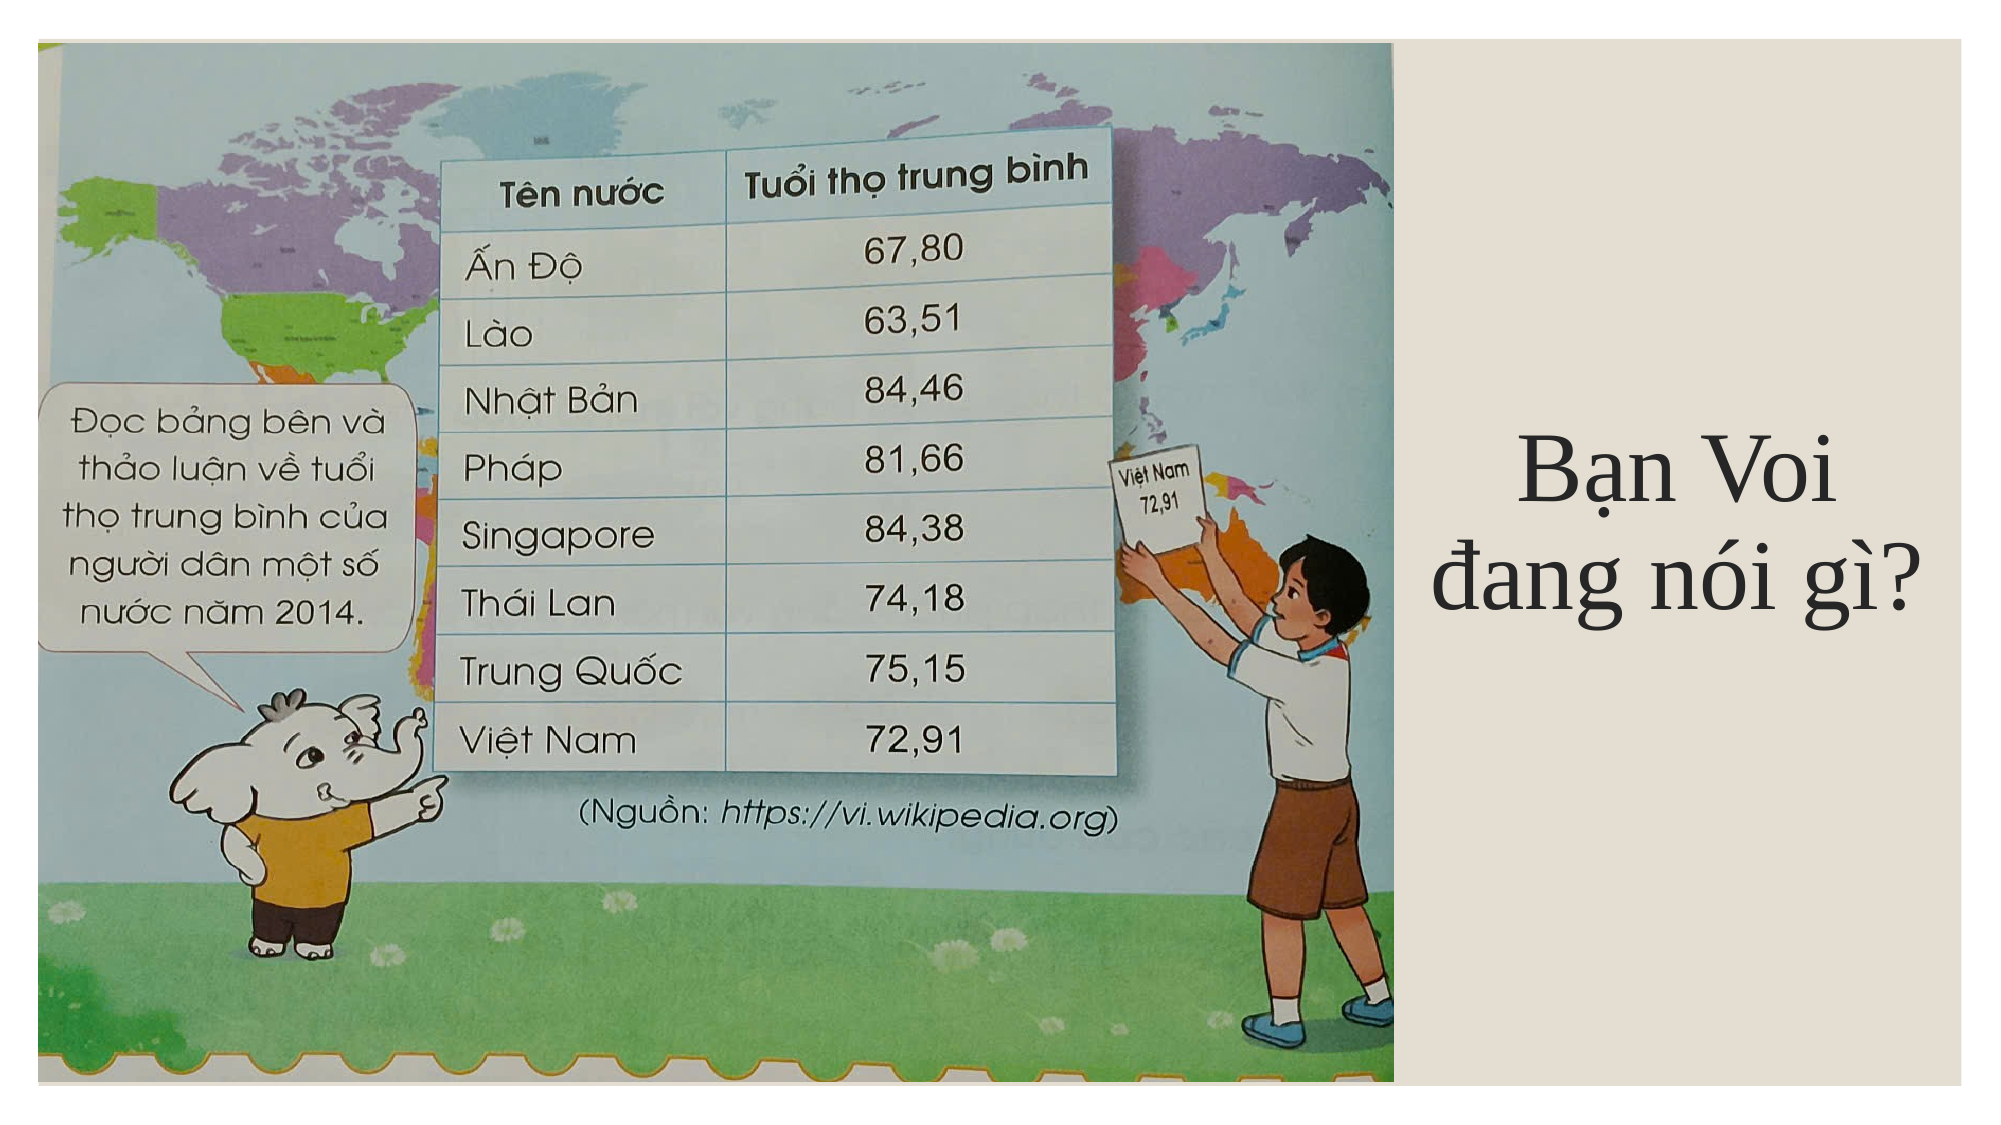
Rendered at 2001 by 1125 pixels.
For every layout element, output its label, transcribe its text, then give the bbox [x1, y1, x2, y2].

title Bạn Voi đang nói gì? [1397, 290, 1962, 755]
picture [38, 43, 1394, 1082]
